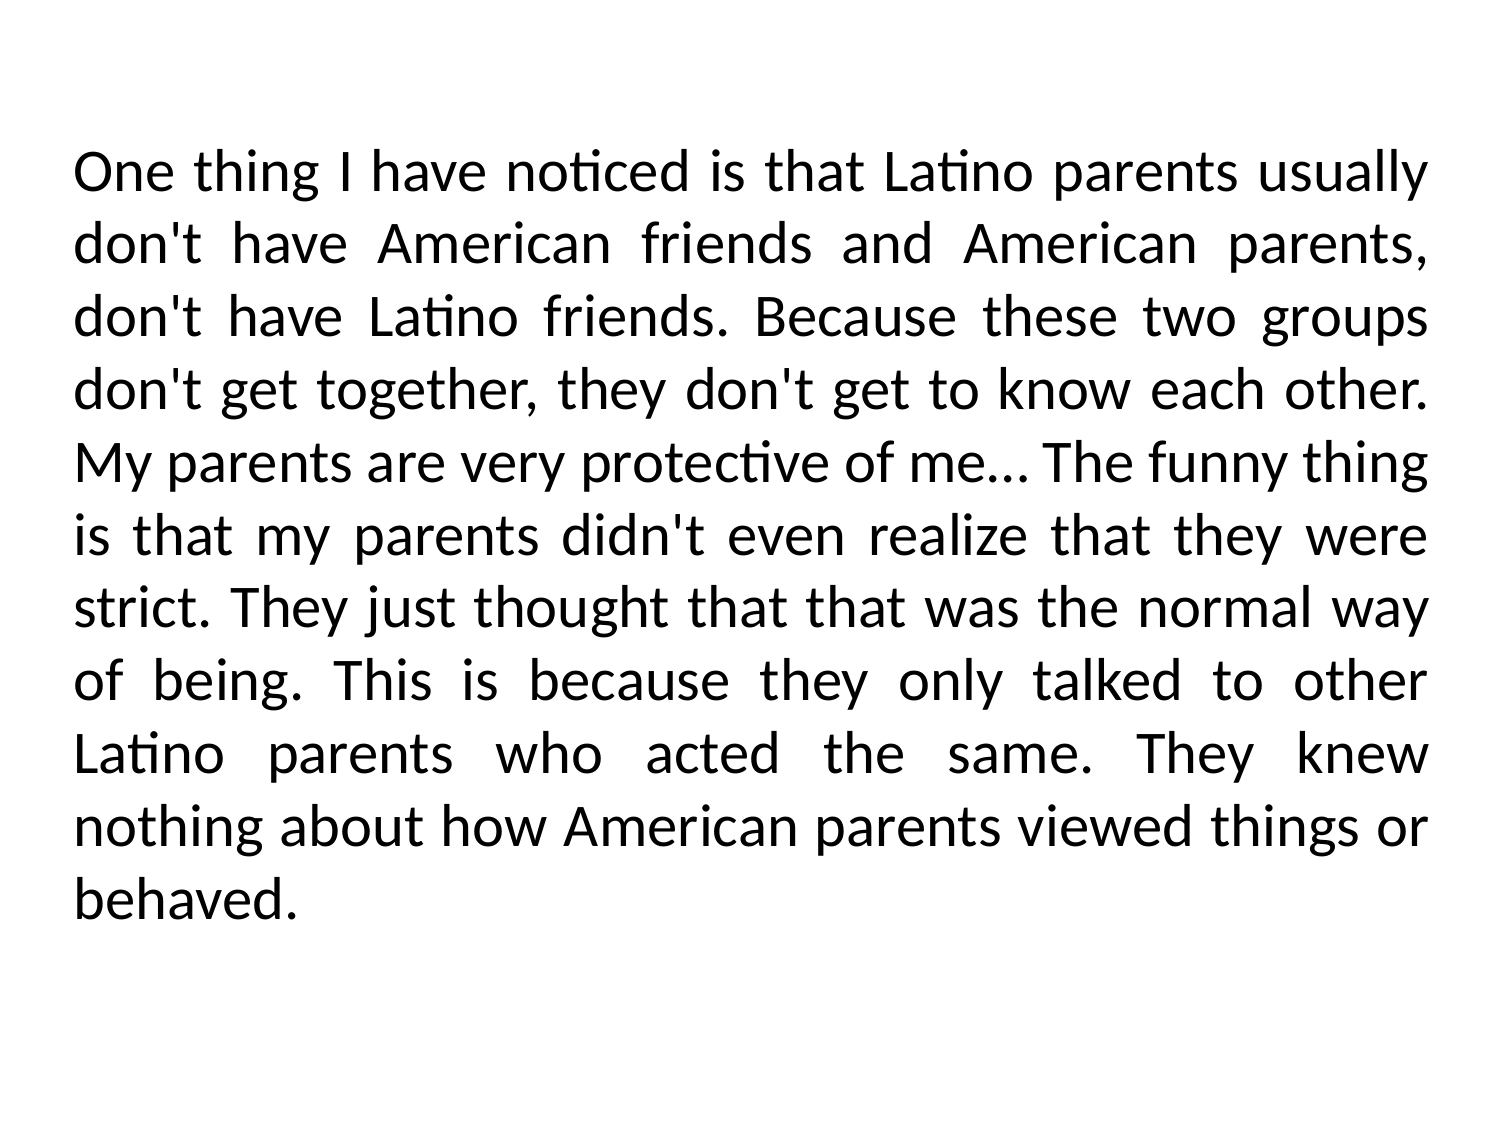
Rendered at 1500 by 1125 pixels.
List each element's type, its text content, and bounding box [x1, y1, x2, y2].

list One thing I have noticed is that Latino parents usually don't have American friends and American parents, don't have Latino friends. Because these two groups don't get together, they don't get to know each other. My parents are very protective of me… The funny thing is that my parents didn't even realize that they were strict. They just thought that that was the normal way of being. This is because they only talked to other Latino parents who acted the same. They knew nothing about how American parents viewed things or behaved. [58, 122, 1446, 942]
